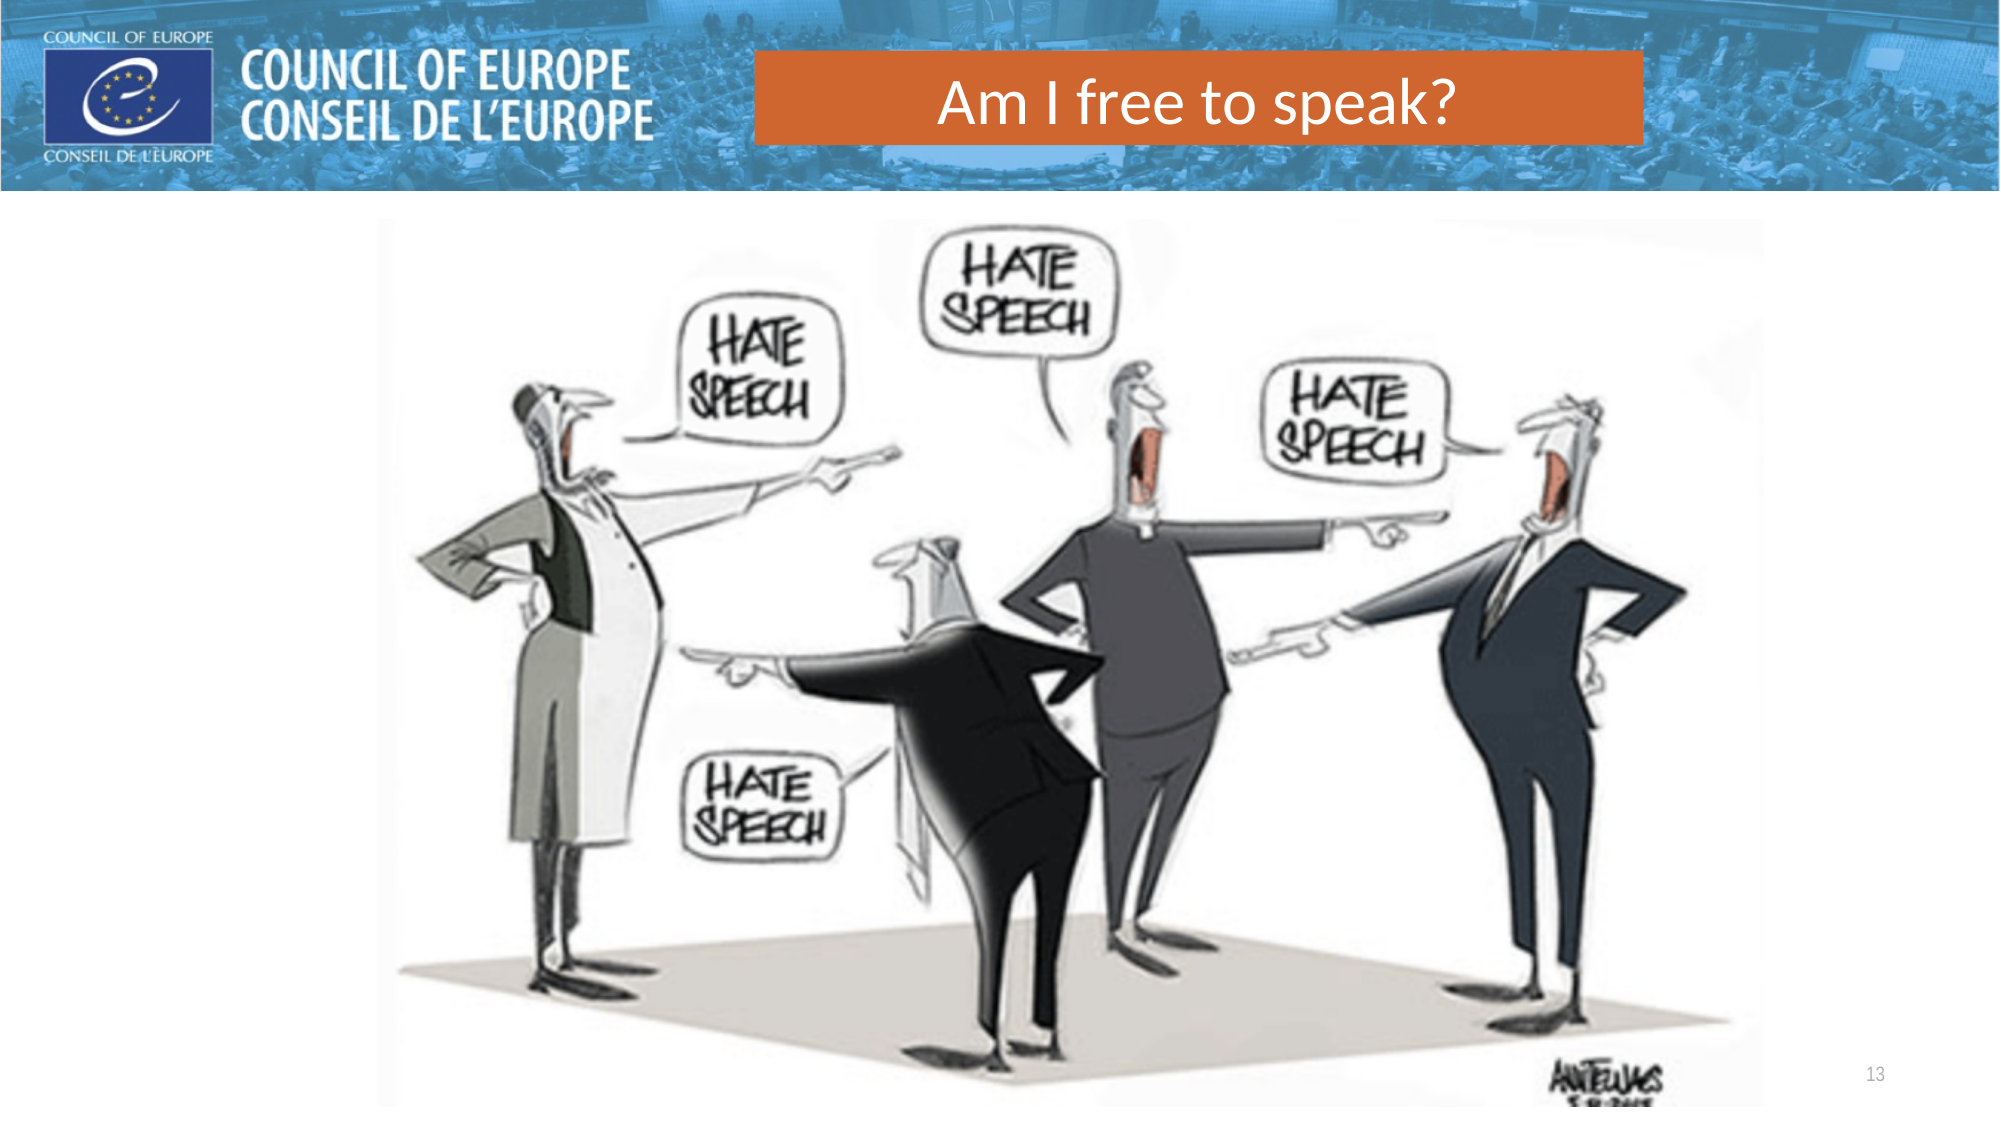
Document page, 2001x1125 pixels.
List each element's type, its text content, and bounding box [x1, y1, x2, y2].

picture [0, 0, 2000, 191]
slide_number 13 [1764, 1042, 1900, 1103]
picture [354, 219, 1764, 1108]
